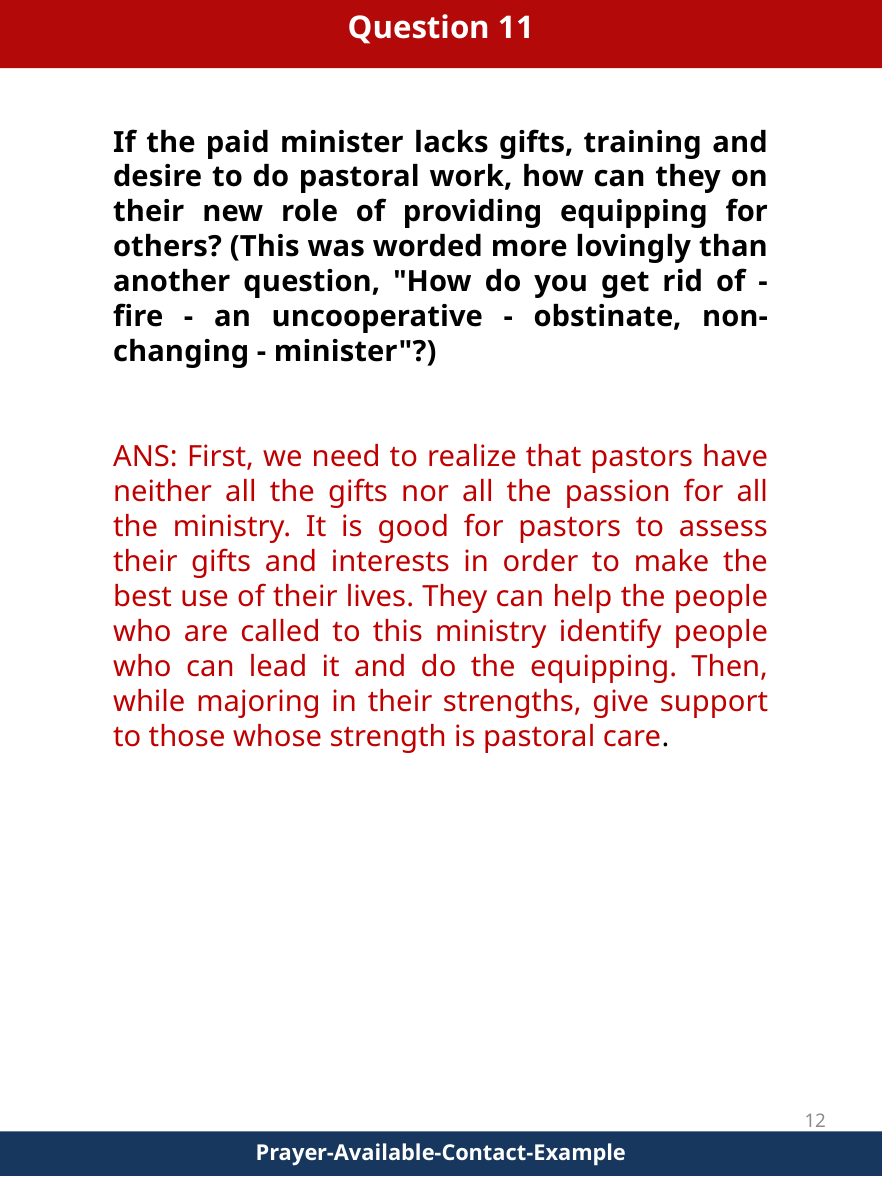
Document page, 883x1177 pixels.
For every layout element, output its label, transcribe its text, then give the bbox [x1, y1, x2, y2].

text_box [0, 0, 882, 75]
text_box Prayer-Available-Contact-Example [0, 1131, 882, 1176]
slide_number 12 [632, 1090, 838, 1131]
text_box If the paid minister lacks gifts, training and desire to do pastoral work, how can they on their new role of providing equipping for others? (This was worded more lovingly than another question, "How do you get rid of - fire - an uncooperative - obstinate, non-changing - minister"?) ANS: First, we need to realize that pastors have neither all the gifts nor all the passion for all the ministry. It is good for pastors to assess their gifts and interests in order to make the best use of their lives. They can help the people who are called to this ministry identify people who can lead it and do the equipping. Then, while majoring in their strengths, give support to those whose strength is pastoral care. [98, 115, 784, 760]
